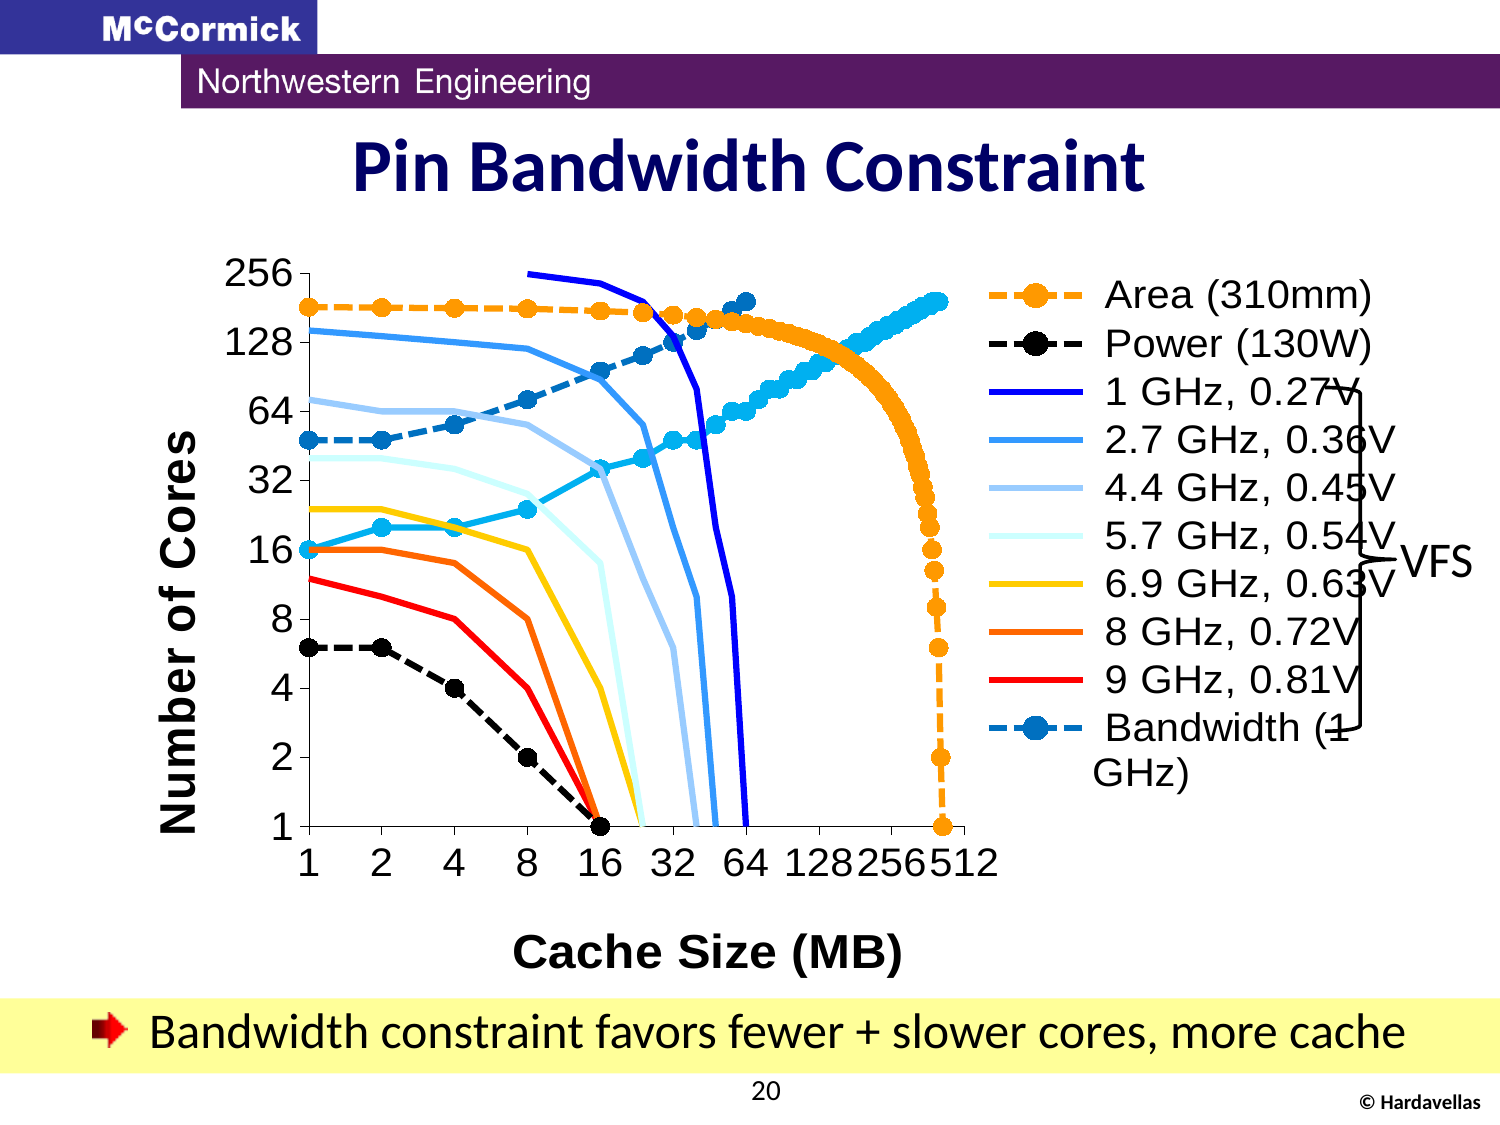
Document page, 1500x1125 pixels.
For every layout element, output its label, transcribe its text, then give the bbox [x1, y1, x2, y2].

picture [92, 1012, 128, 1048]
text_box Bandwidth constraint favors fewer + slower cores, more cache [0, 998, 1500, 1074]
picture [199, 68, 595, 100]
chart [128, 238, 1426, 994]
picture [96, 9, 681, 55]
title Pin Bandwidth Constraint [0, 107, 1500, 216]
slide_number 20 [445, 1074, 797, 1125]
footer © Hardavellas [999, 1080, 1497, 1119]
text_box VFS [1430, 520, 1489, 595]
